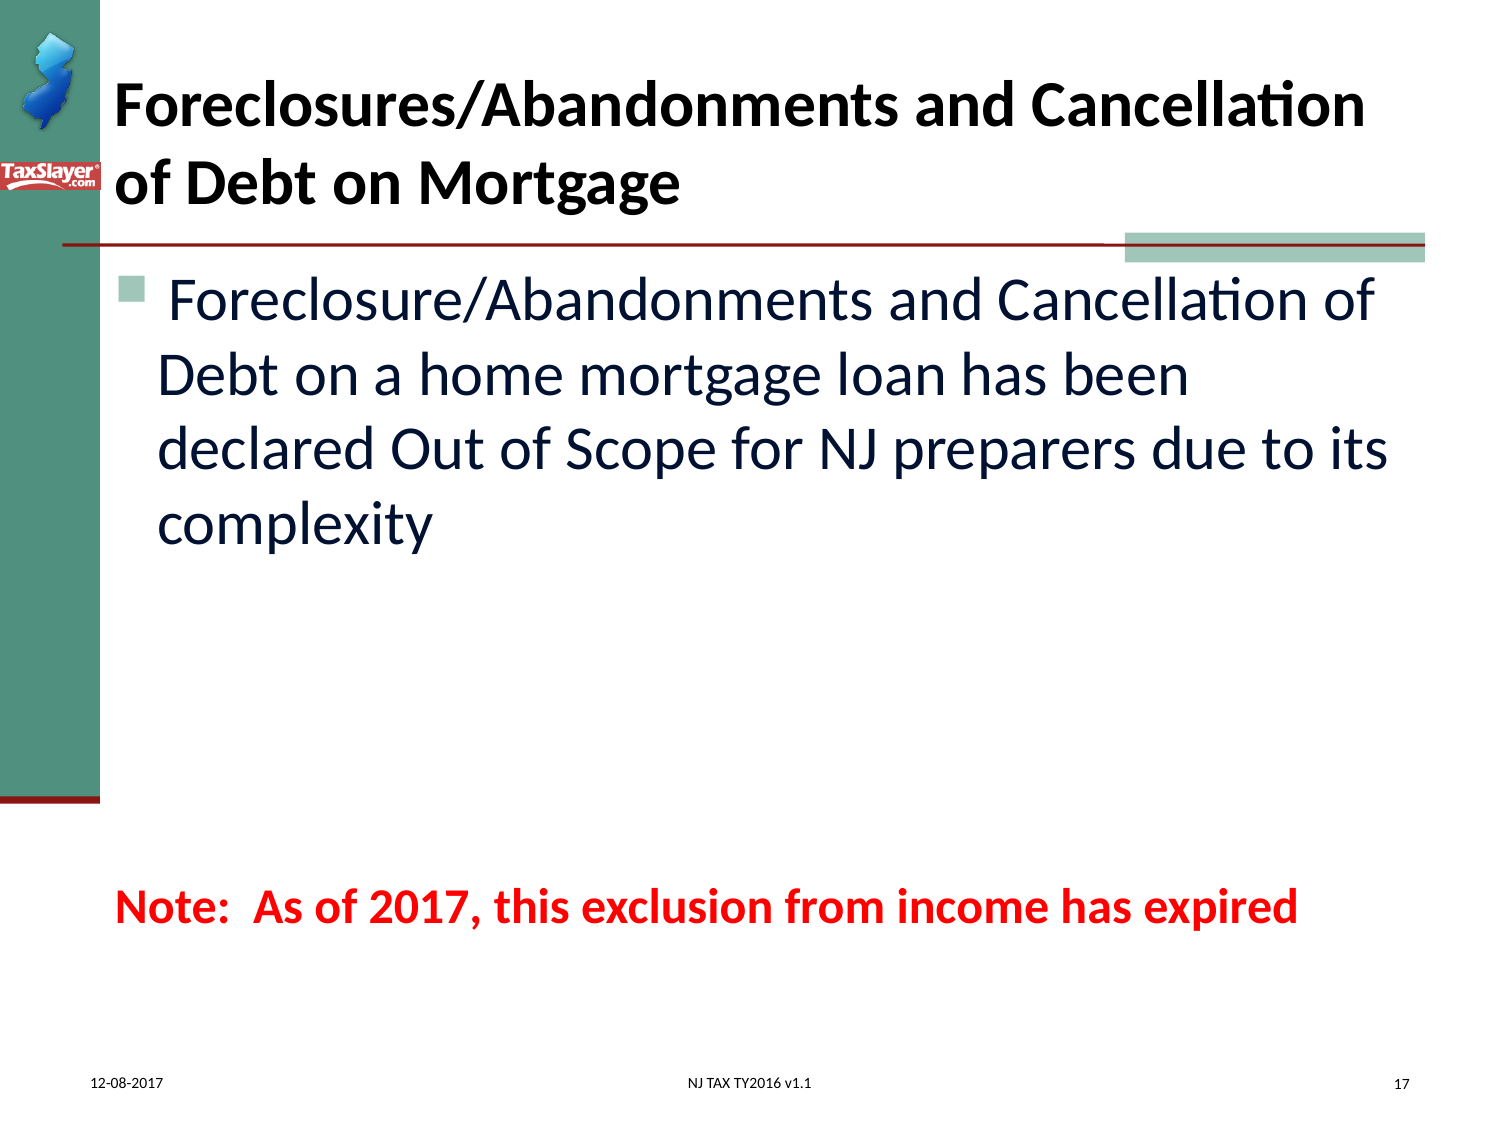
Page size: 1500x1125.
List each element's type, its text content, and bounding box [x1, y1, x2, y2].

title Foreclosures/Abandonments and Cancellation of Debt on Mortgage [99, 45, 1425, 234]
picture [0, 162, 101, 190]
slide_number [74, 1049, 401, 1100]
slide_number 17 [1112, 1049, 1426, 1101]
footer NJ TAX TY2016 v1.1 [496, 1050, 1004, 1100]
list Foreclosure/Abandonments and Cancellation of Debt on a home mortgage loan has been declared Out of Scope for NJ preparers due to its complexity Note: As of 2017, this exclusion from income has expired [99, 249, 1438, 988]
picture [0, 30, 101, 132]
